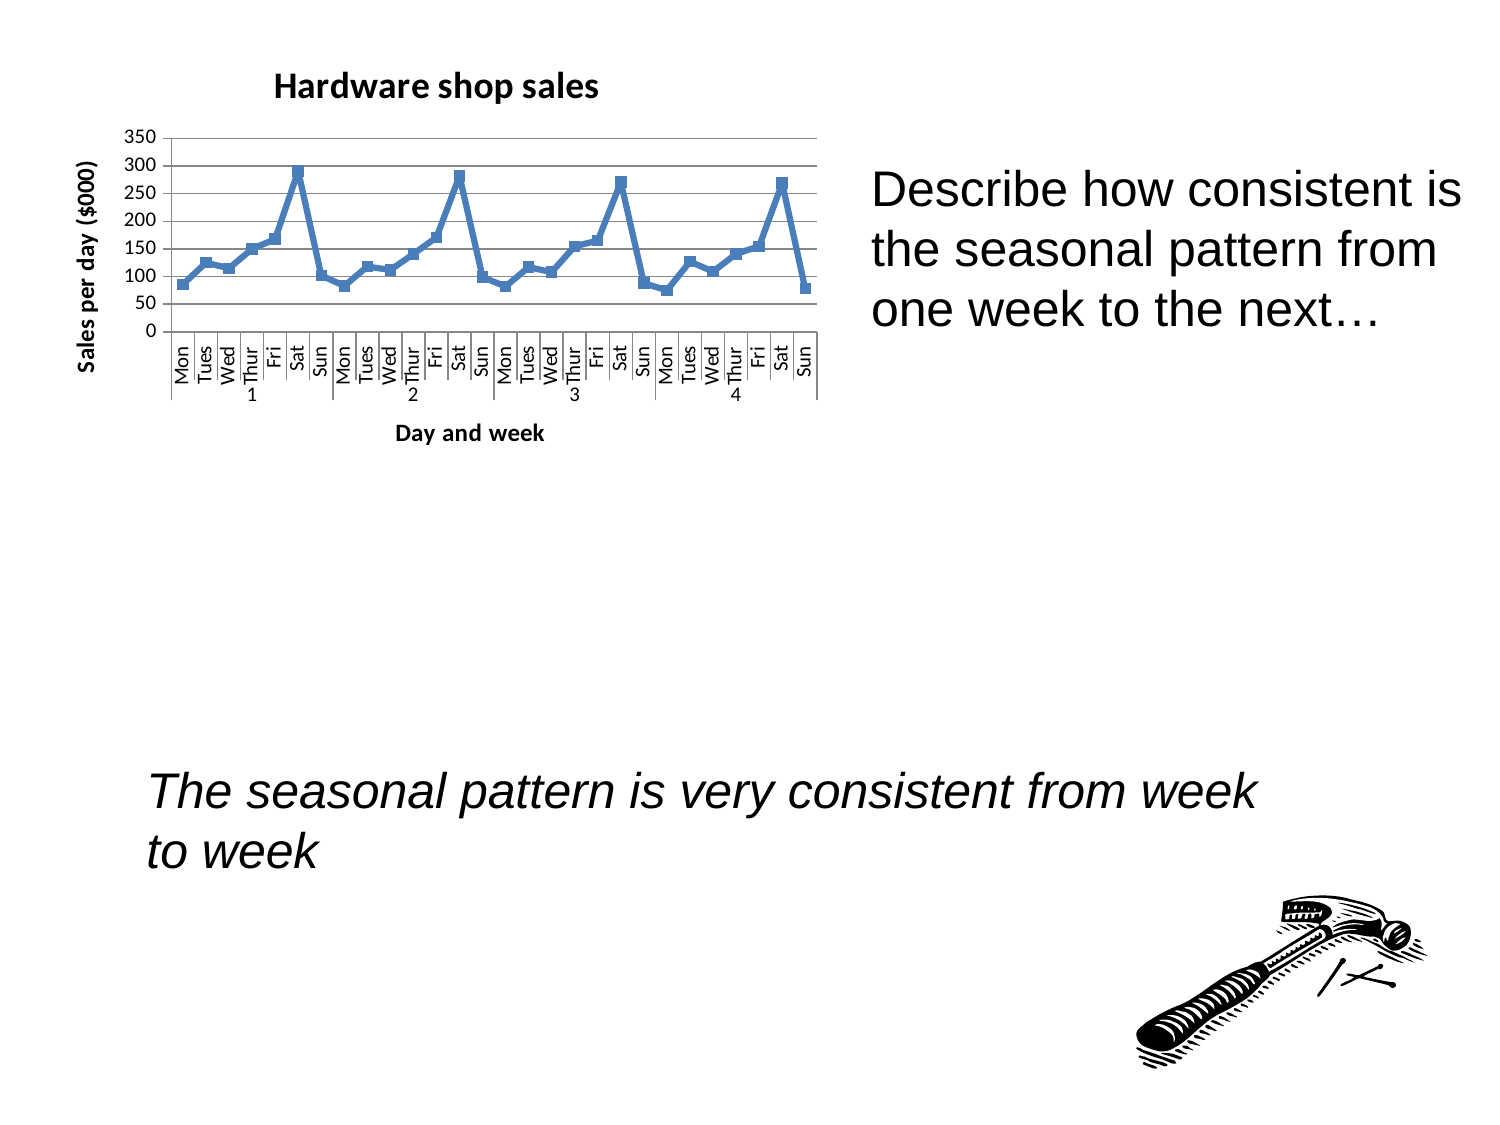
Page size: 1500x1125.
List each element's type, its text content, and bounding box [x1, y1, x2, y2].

chart [41, 42, 833, 481]
text_box Describe how consistent is the seasonal pattern from one week to the next… [856, 148, 1483, 344]
text_box The seasonal pattern is very consistent from week to week [131, 751, 1290, 887]
picture [1133, 893, 1428, 1070]
